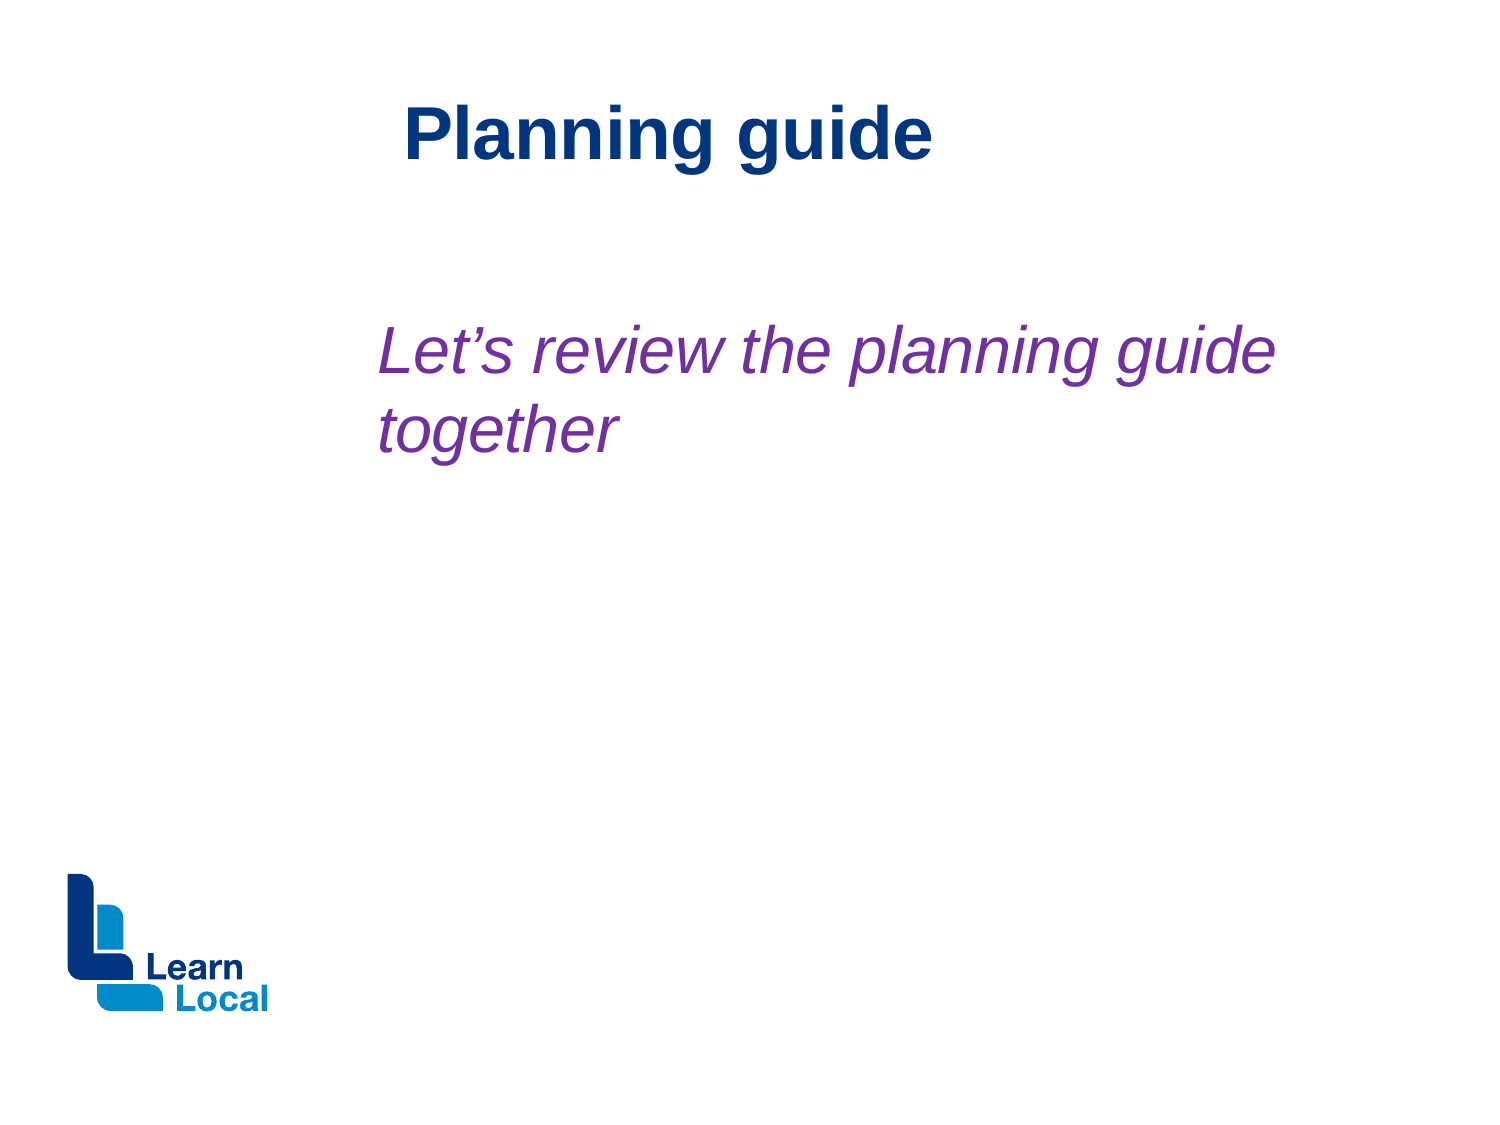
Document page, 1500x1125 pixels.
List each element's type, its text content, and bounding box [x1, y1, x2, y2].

list Let’s review the planning guide together [377, 309, 1380, 1125]
title Planning guide [403, 62, 1405, 175]
